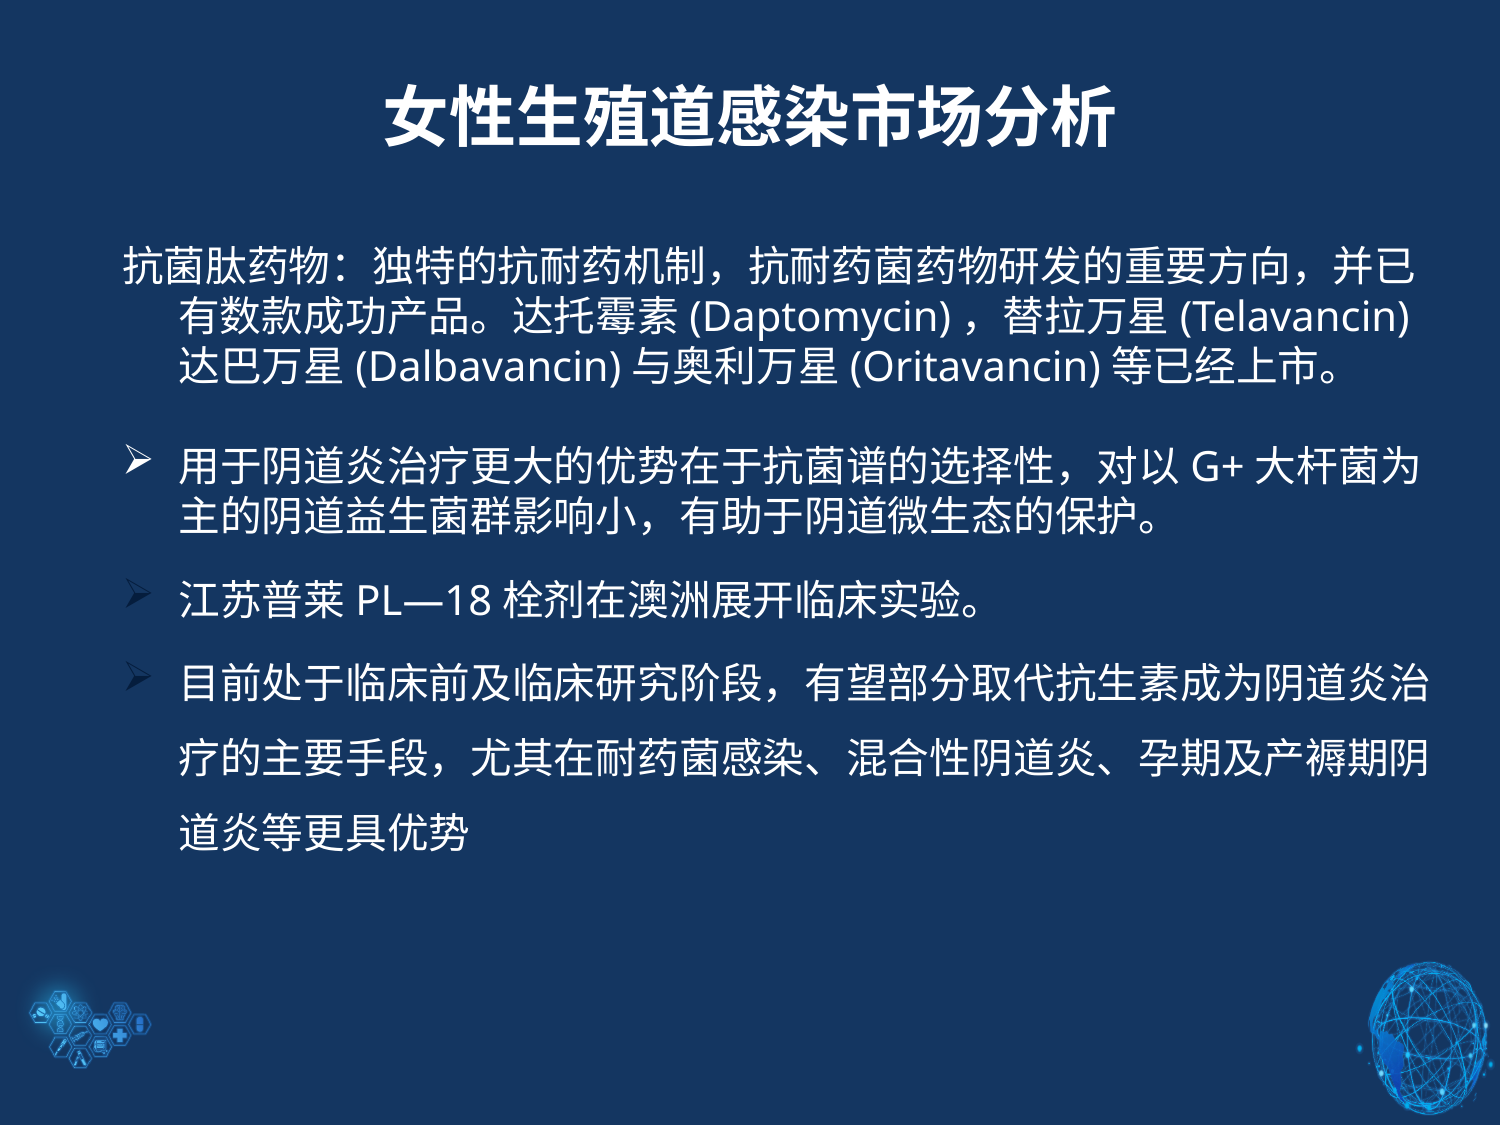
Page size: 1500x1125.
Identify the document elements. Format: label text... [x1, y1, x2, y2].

picture [11, 960, 153, 1070]
text_box 女性生殖道感染市场分析 [74, 20, 1425, 209]
picture [1354, 959, 1496, 1117]
text_box 抗菌肽药物：独特的抗耐药机制，抗耐药菌药物研发的重要方向，并已有数款成功产品。达托霉素(Daptomycin)，替拉万星(Telavancin) 达巴万星(Dalbavancin)与奥利万星(Oritavancin)等已经上市。 用于阴道炎治疗更大的优势在于抗菌谱的选择性，对以G+大杆菌为主的阴道益生菌群影响小，有助于阴道微生态的保护。 江苏普莱PL—18栓剂在澳洲展开临床实验。 目前处于临床前及临床研究阶段，有望部分取代抗生素成为阴道炎治疗的主要手段，尤其在耐药菌感染、混合性阴道炎、孕期及产褥期阴道炎等更具优势 [107, 232, 1450, 892]
